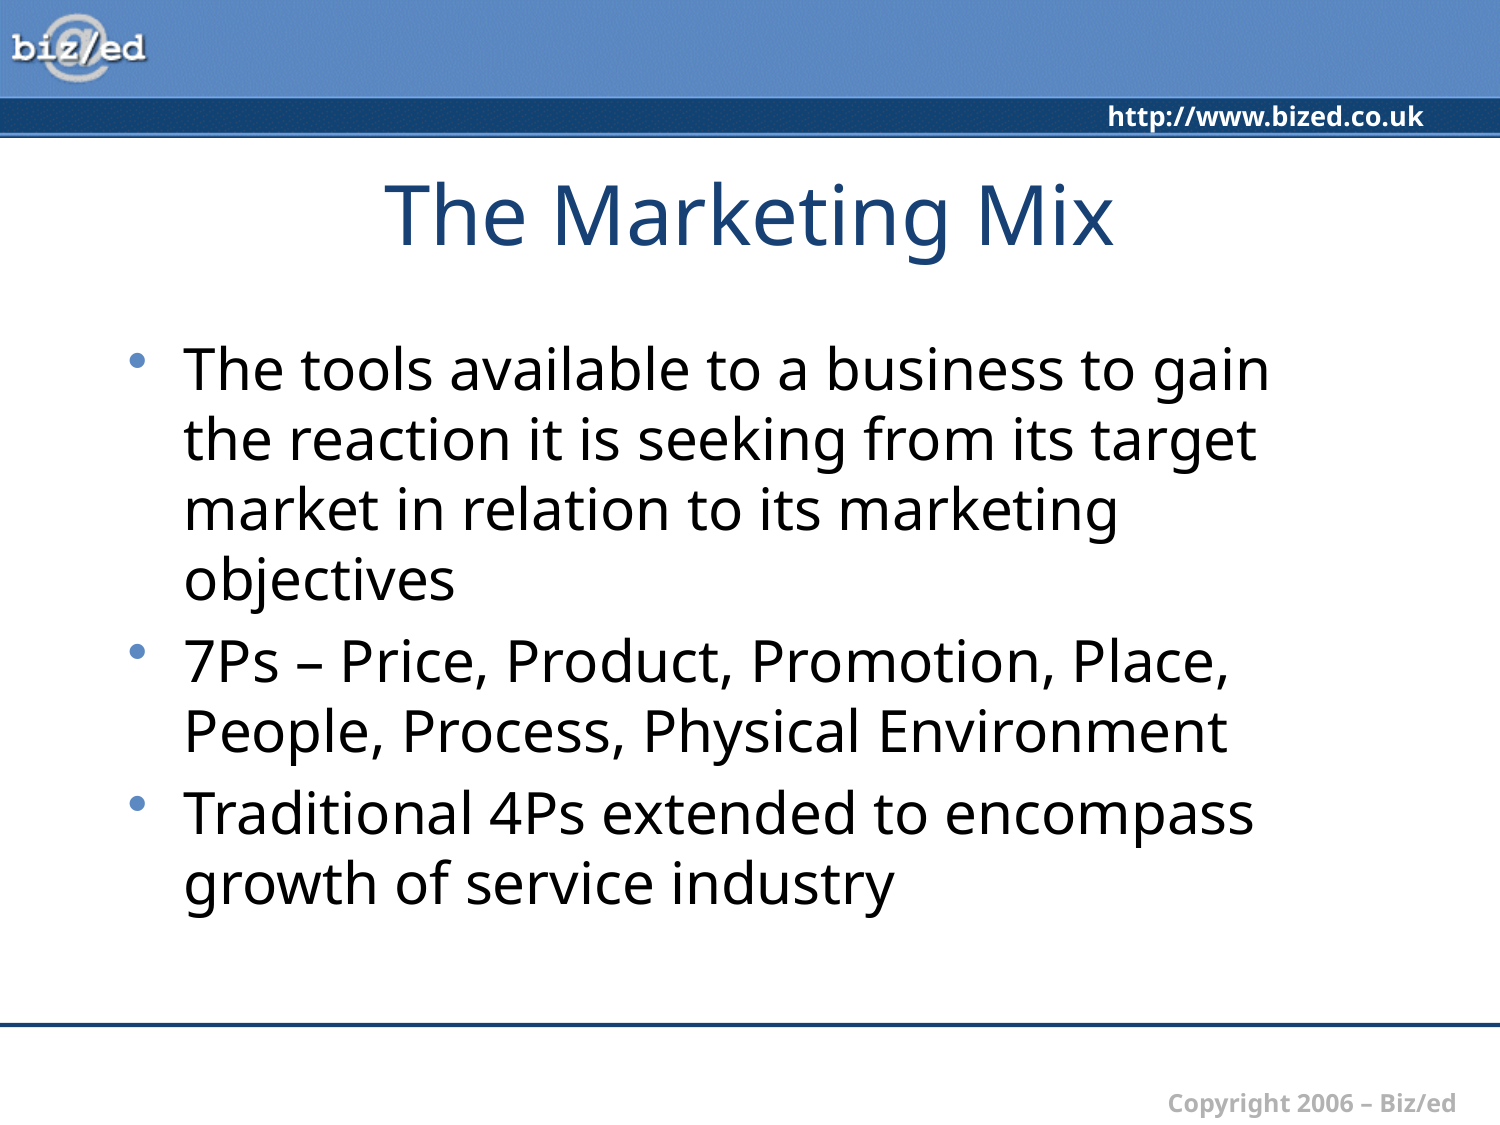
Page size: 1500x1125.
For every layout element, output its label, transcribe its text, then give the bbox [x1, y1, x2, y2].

title The Marketing Mix [112, 149, 1388, 276]
list The tools available to a business to gain the reaction it is seeking from its target market in relation to its marketing objectives 7Ps – Price, Product, Promotion, Place, People, Process, Physical Environment Traditional 4Ps extended to encompass growth of service industry [112, 324, 1388, 1001]
picture [0, 0, 1500, 138]
